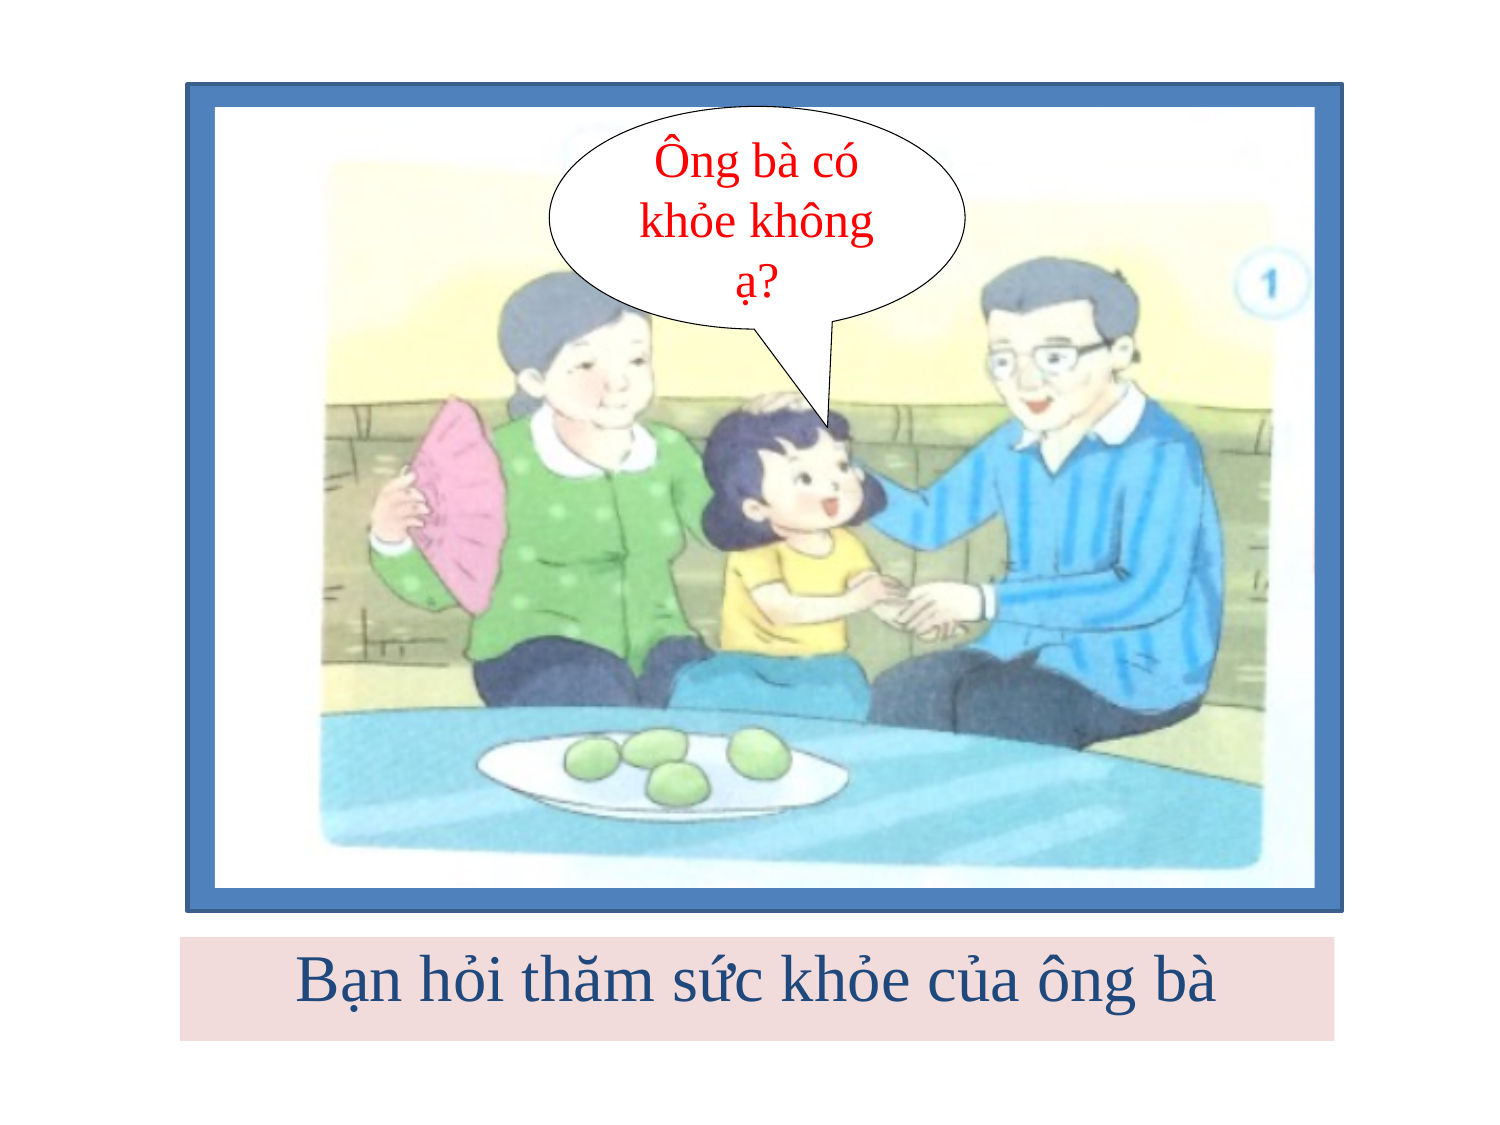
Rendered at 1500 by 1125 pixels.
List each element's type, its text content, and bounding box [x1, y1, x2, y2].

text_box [214, 106, 1316, 888]
text_box Bạn hỏi thăm sức khỏe của ông bà [179, 936, 1335, 1041]
text_box [185, 82, 1344, 913]
